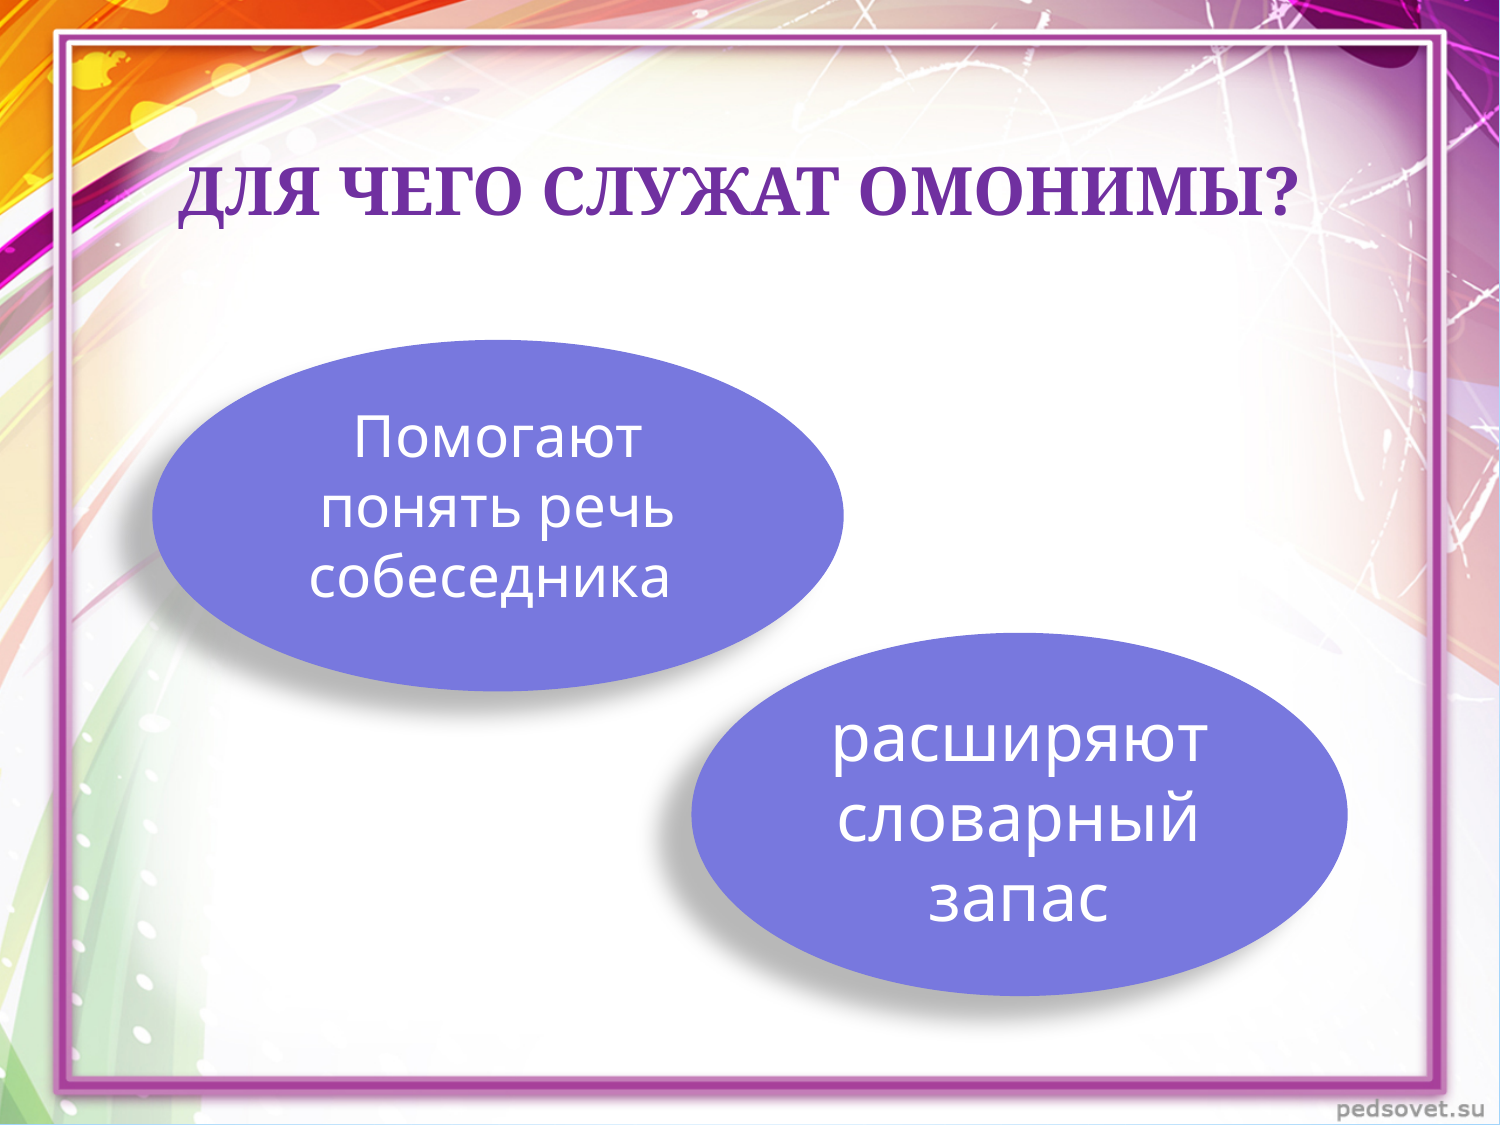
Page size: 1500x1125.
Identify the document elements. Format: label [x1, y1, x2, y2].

text_box [0, 0, 1499, 1124]
